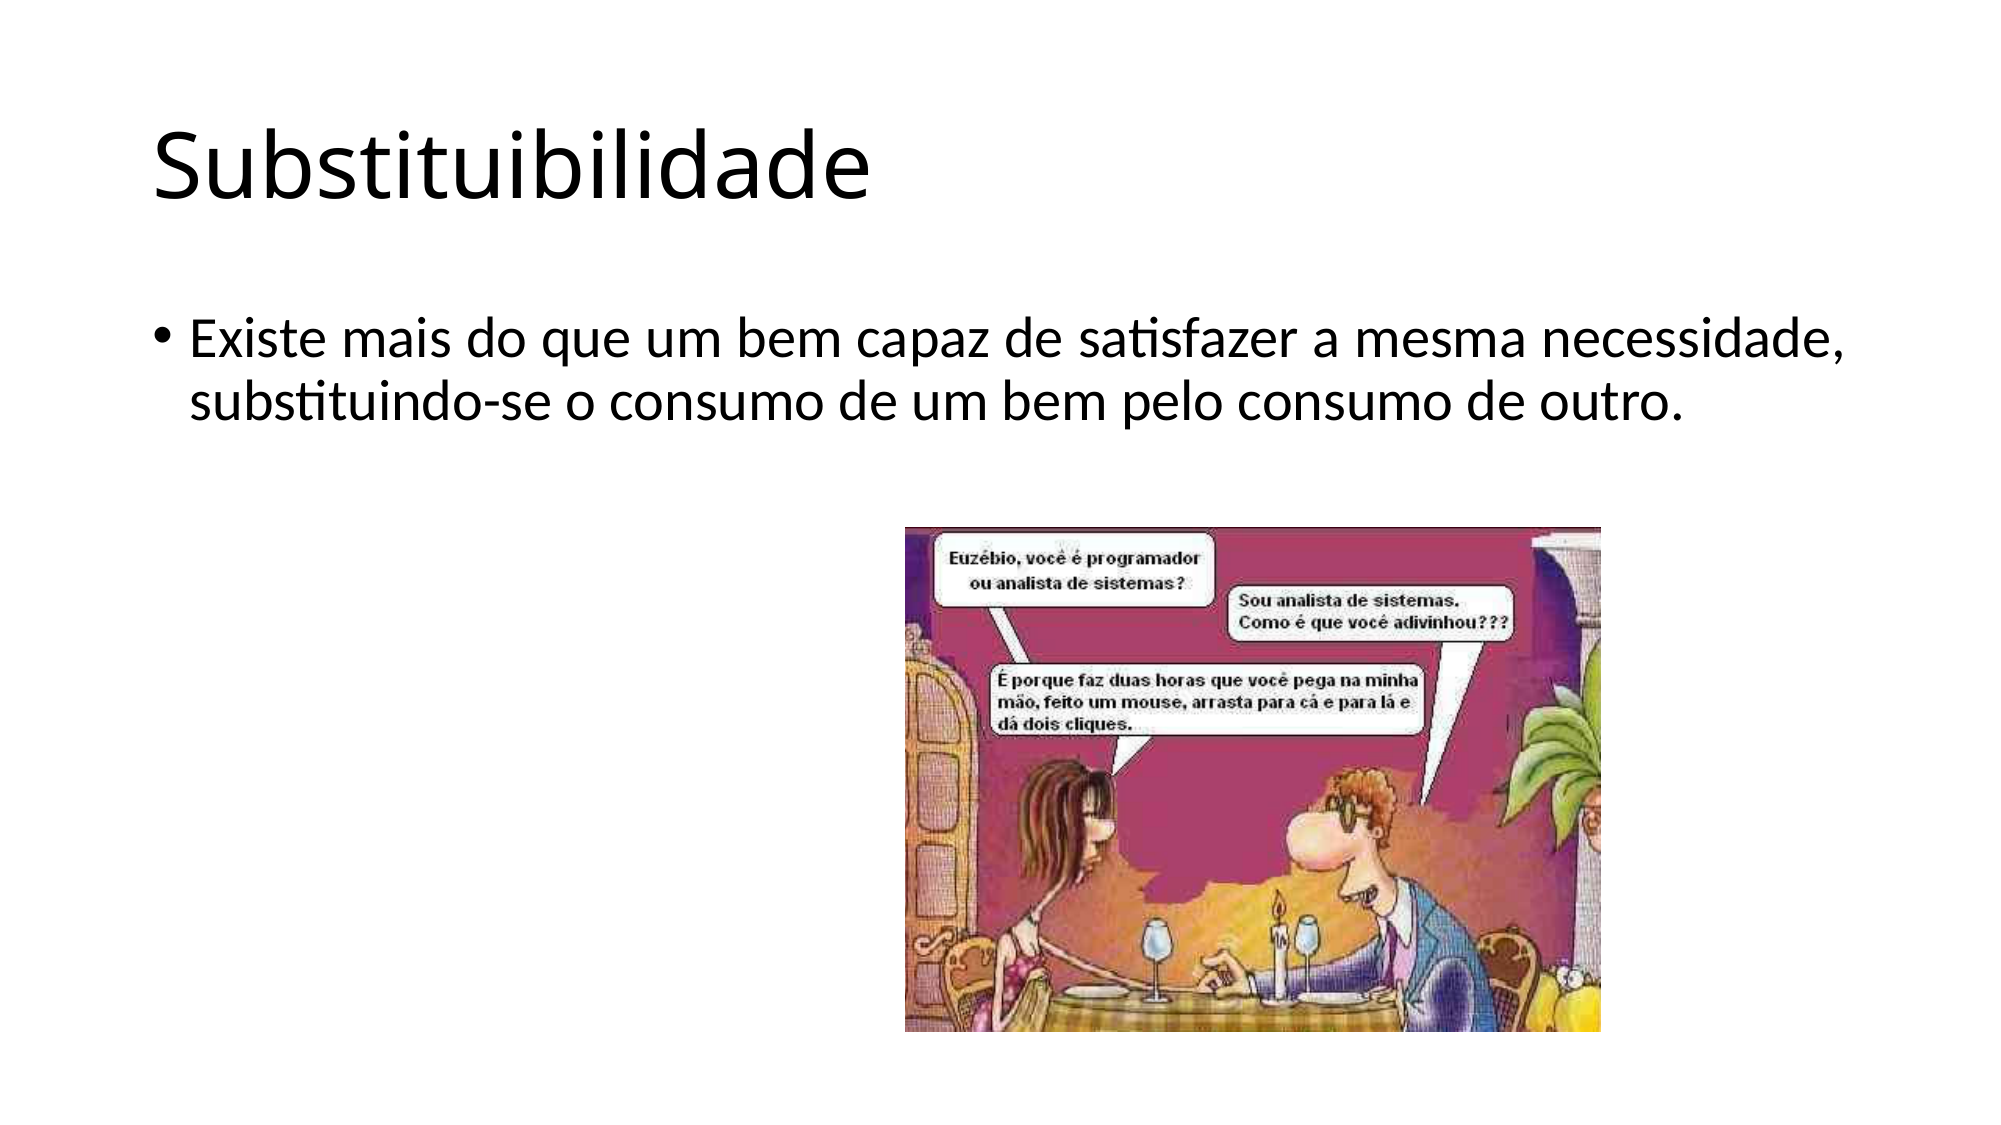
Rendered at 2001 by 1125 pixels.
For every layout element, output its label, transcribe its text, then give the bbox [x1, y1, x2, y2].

list Existe mais do que um bem capaz de satisfazer a mesma necessidade, substituindo-se o consumo de um bem pelo consumo de outro. [137, 299, 1863, 1014]
picture [905, 526, 1601, 1032]
title Substituibilidade [137, 59, 1863, 278]
